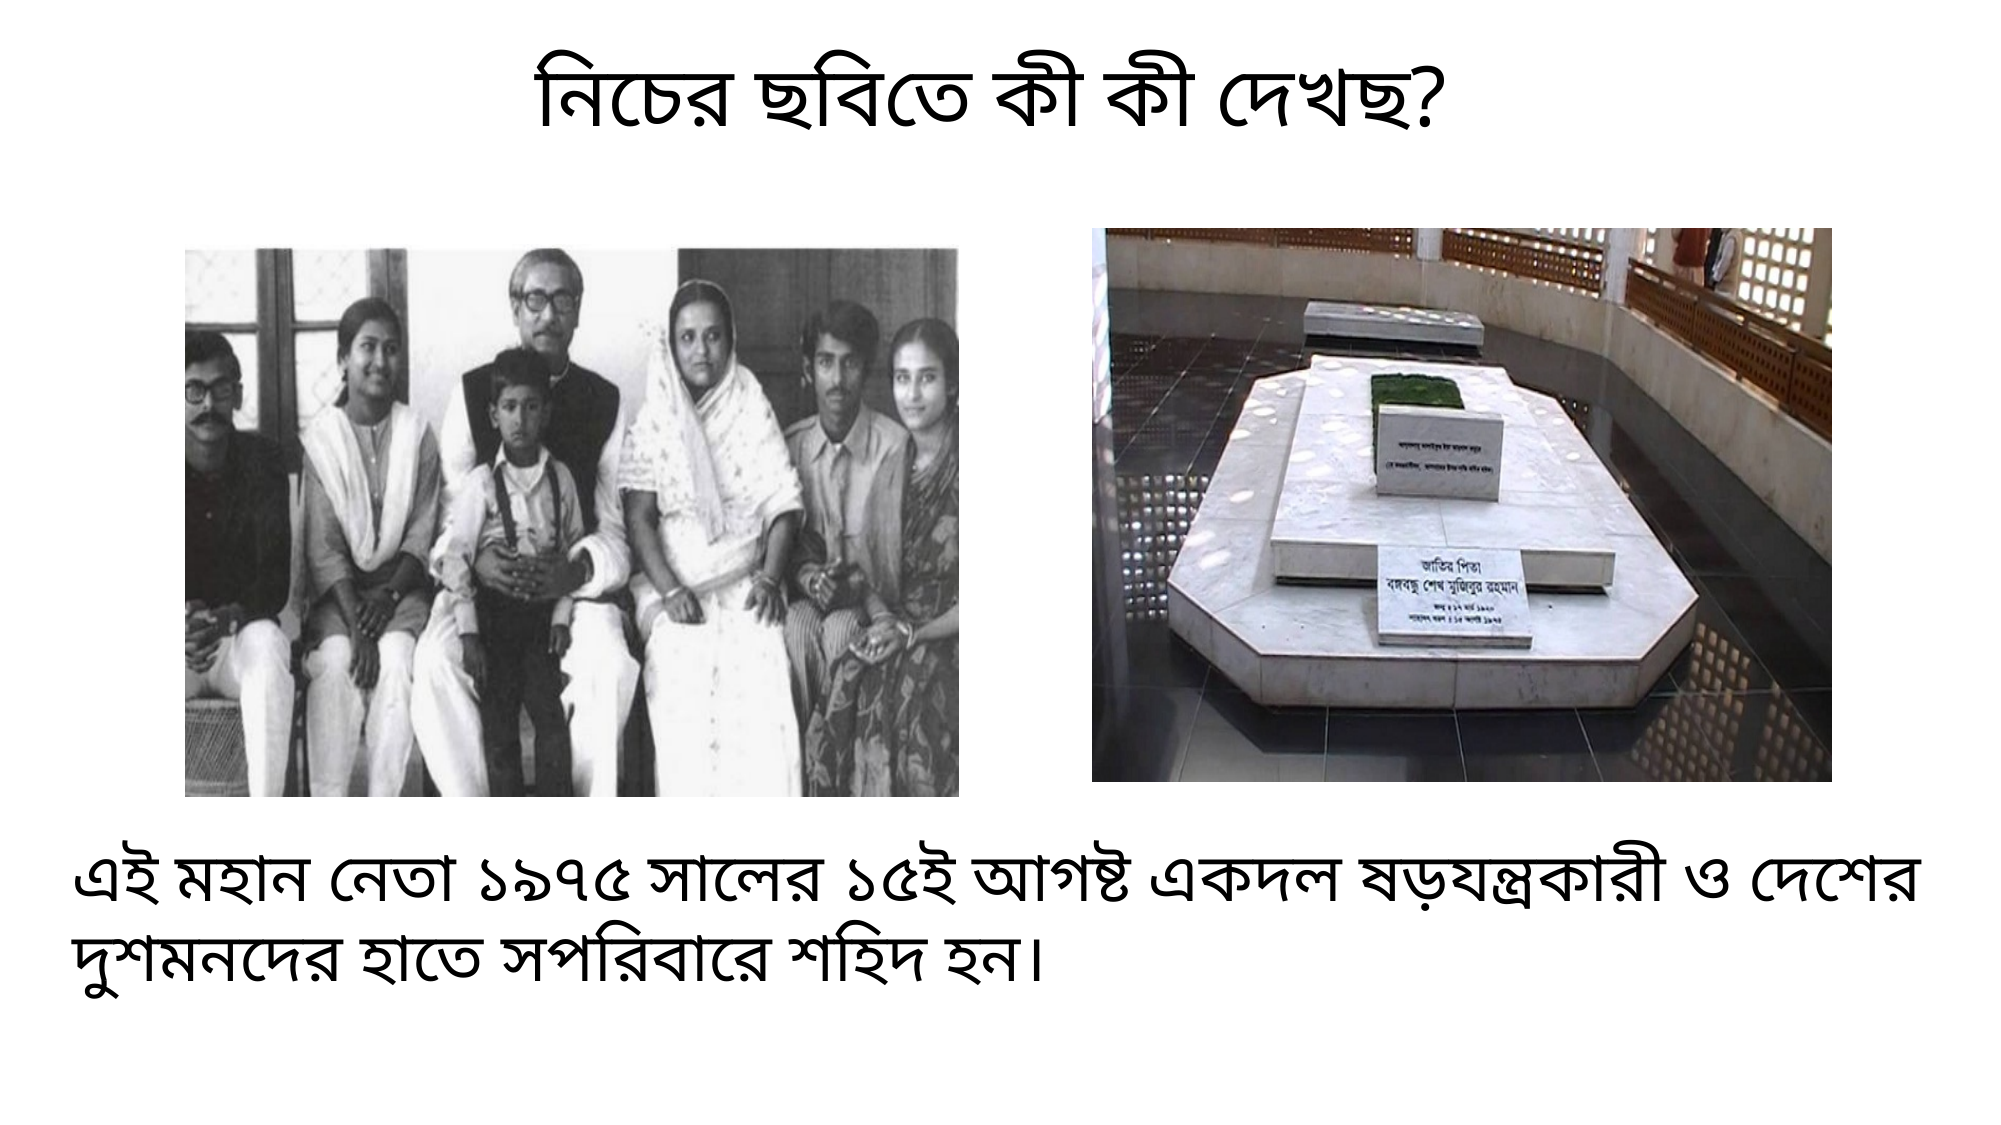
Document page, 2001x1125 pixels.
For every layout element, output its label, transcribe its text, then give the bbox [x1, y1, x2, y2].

picture [1092, 228, 1832, 782]
text_box এই মহান নেতা ১৯৭৫ সালের ১৫ই আগষ্ট একদল ষড়যন্ত্রকারী ও দেশের দুশমনদের হাতে সপরিবারে শহিদ হন। [58, 827, 1942, 1003]
picture [185, 244, 959, 797]
text_box নিচের ছবিতে কী কী দেখছ? [366, 36, 1595, 151]
